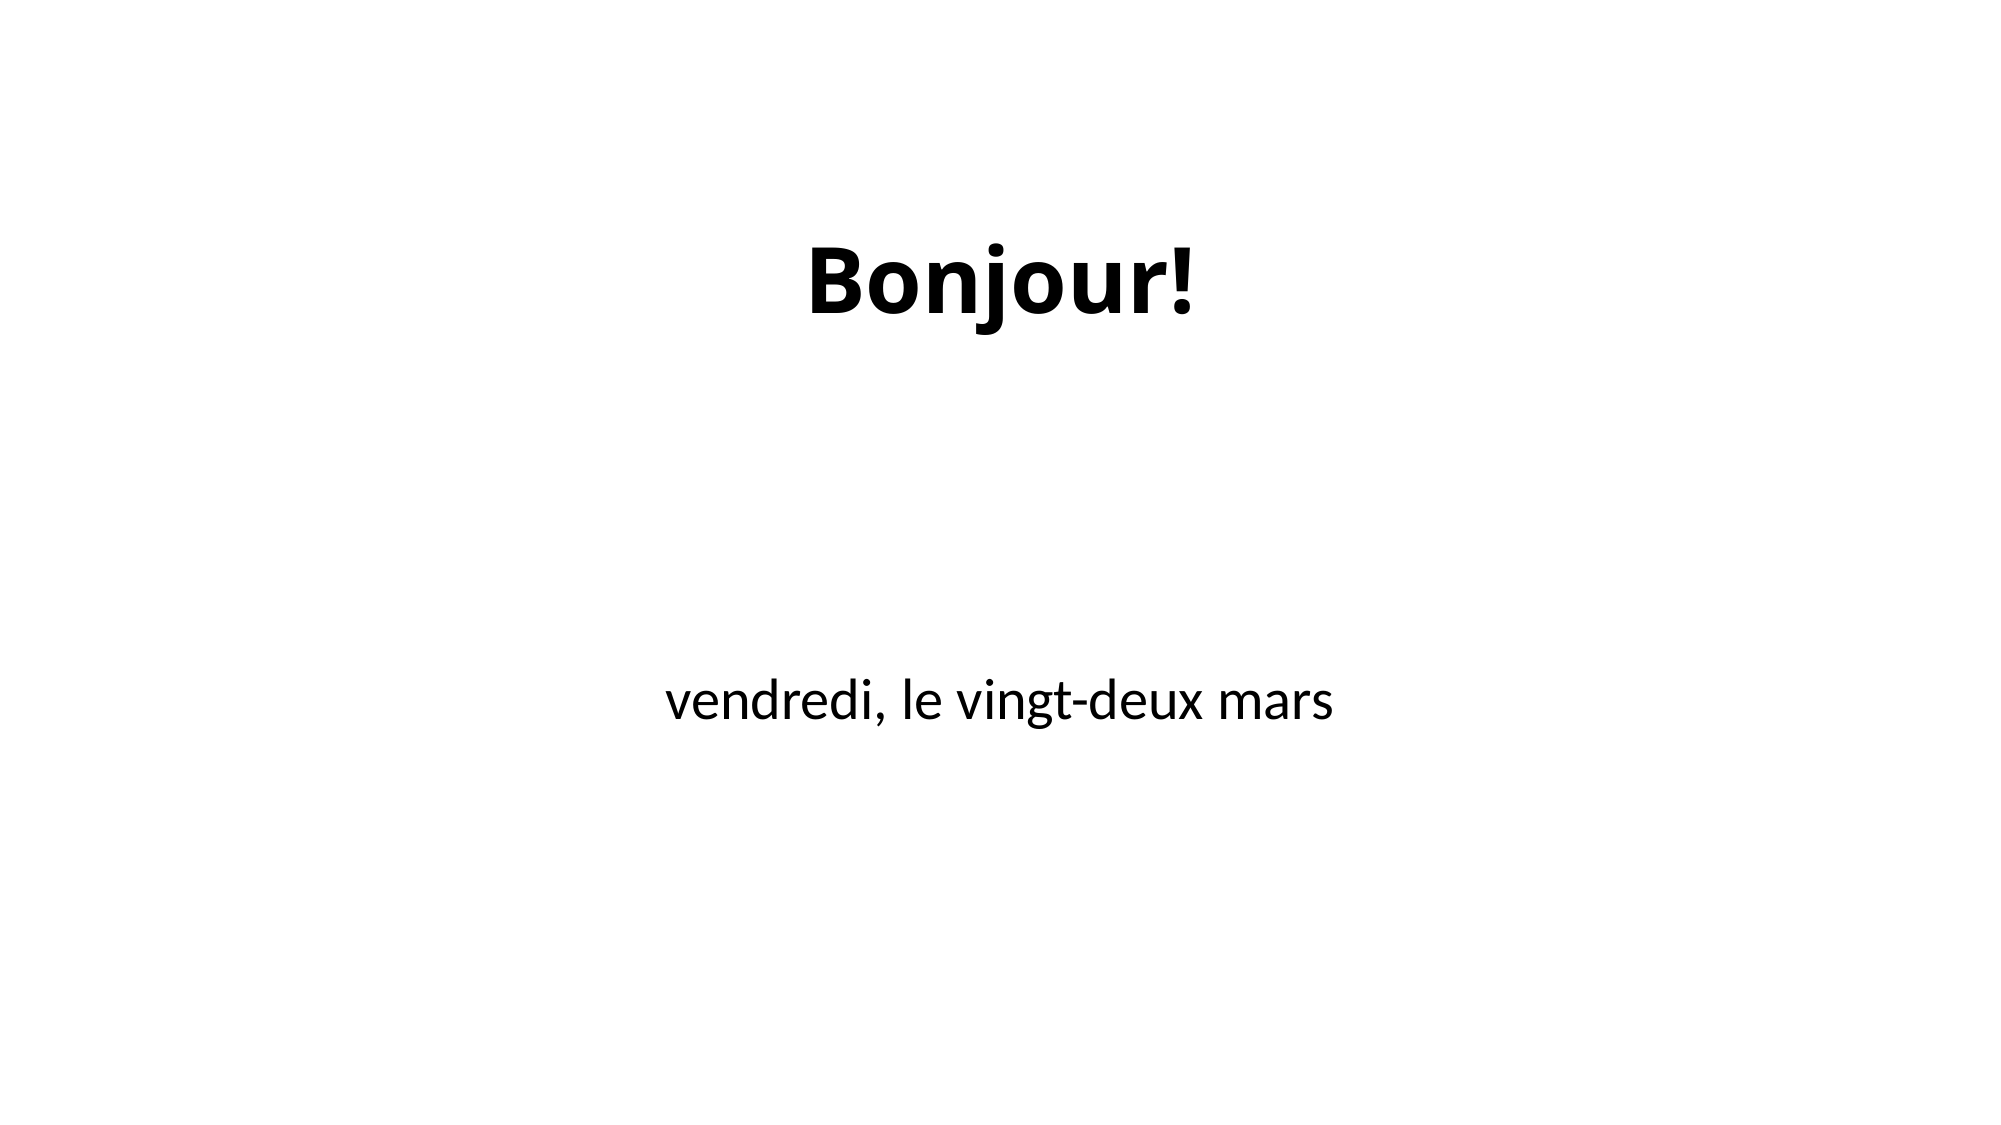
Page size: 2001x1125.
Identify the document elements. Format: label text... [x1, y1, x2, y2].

list vendredi, le vingt-deux mars [137, 403, 1863, 1014]
title Bonjour! [137, 59, 1863, 403]
